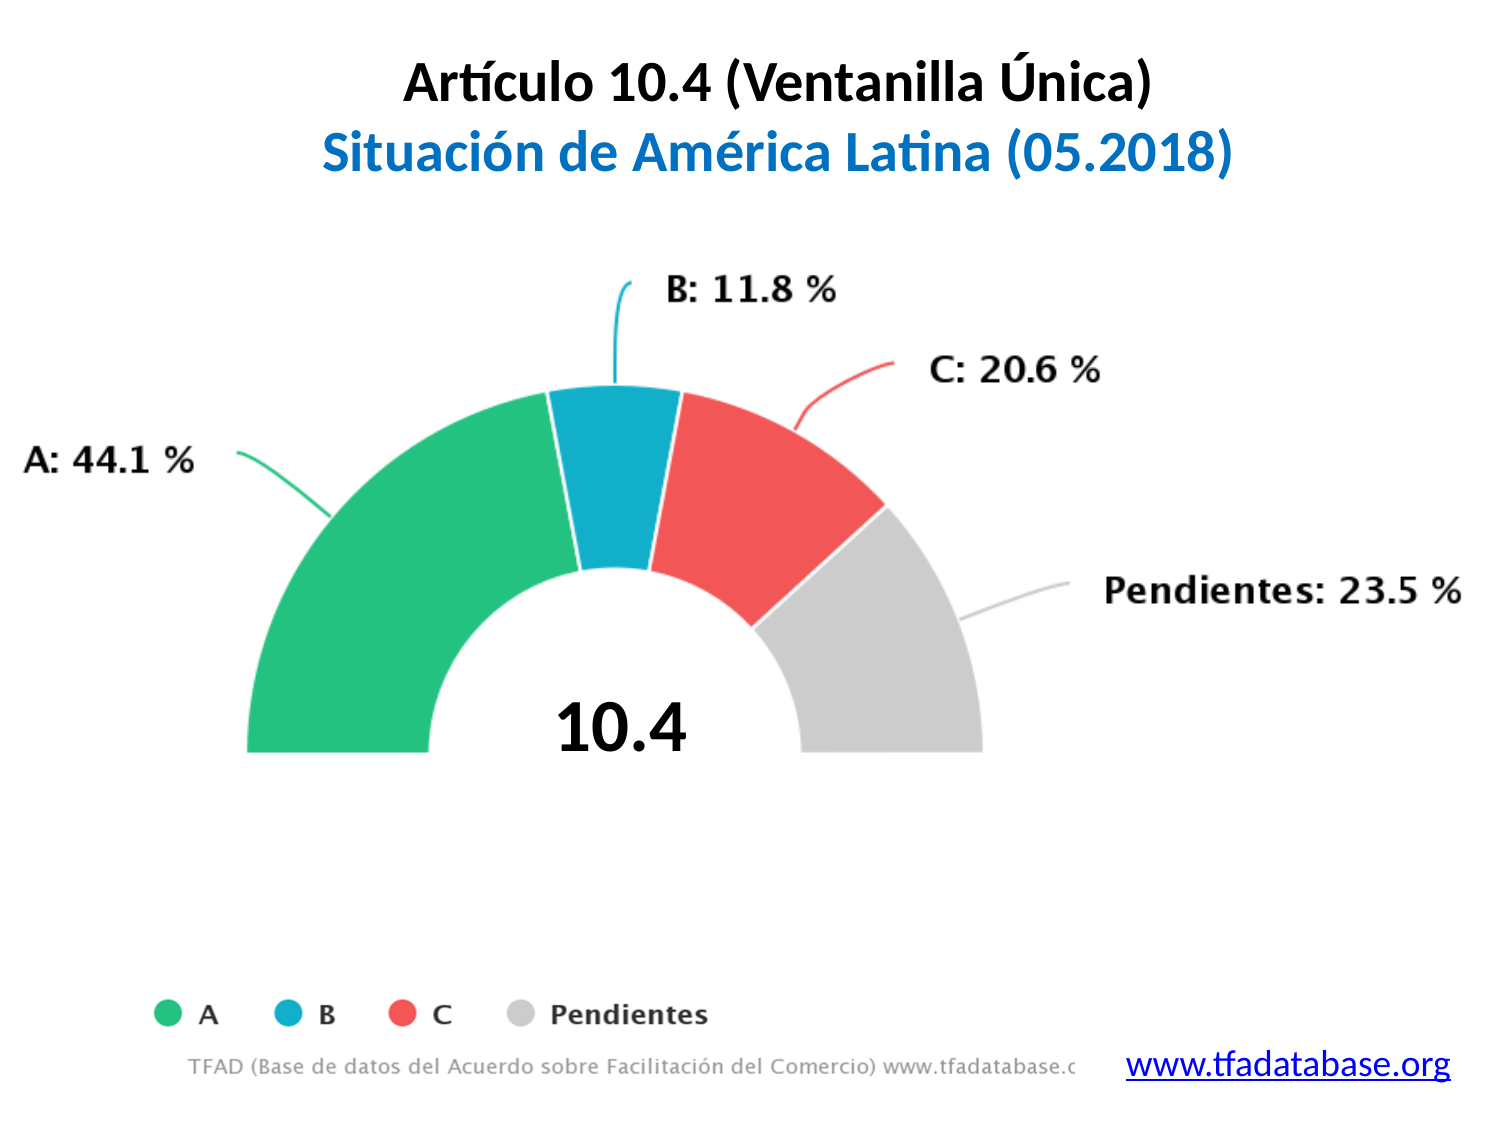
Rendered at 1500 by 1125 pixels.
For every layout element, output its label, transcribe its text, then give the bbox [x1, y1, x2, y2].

text_box www.tfadatabase.org [778, 1031, 1467, 1125]
text_box Artículo 10.4 (Ventanilla Única) Situación de América Latina (05.2018) [307, 35, 1250, 230]
picture [122, 963, 1076, 1085]
picture [0, 232, 1499, 788]
